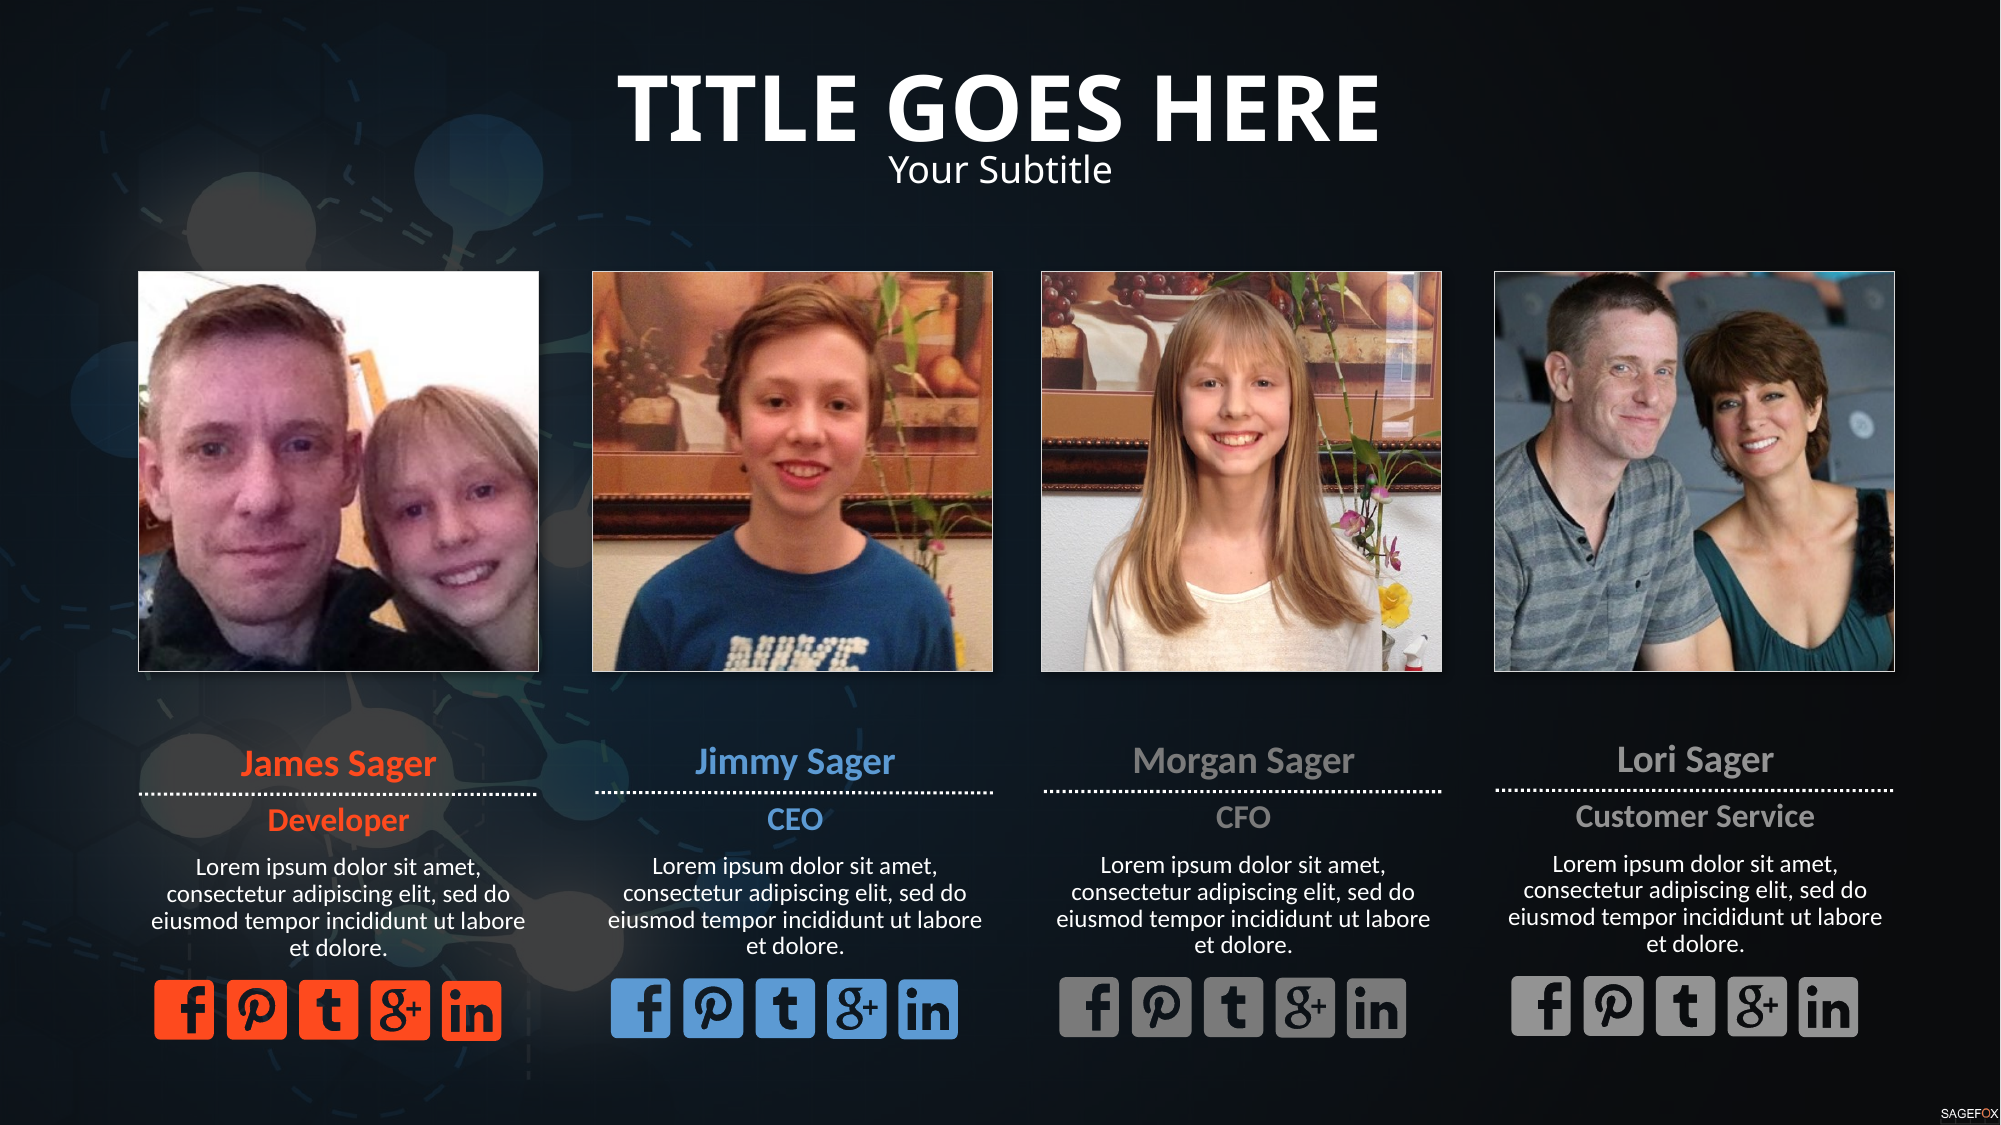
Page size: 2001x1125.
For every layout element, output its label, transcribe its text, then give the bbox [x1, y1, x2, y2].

picture [1940, 0, 2001, 1125]
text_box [1511, 976, 1859, 1038]
text_box [138, 270, 540, 672]
text_box CFO [1068, 797, 1419, 840]
text_box [591, 270, 993, 672]
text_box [1059, 977, 1407, 1039]
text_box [154, 979, 502, 1041]
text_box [610, 978, 958, 1040]
text_box Lorem ipsum dolor sit amet, consectetur adipiscing elit, sed do eiusmod tempor incididunt ut labore et dolore. [595, 852, 996, 966]
text_box Developer [163, 799, 514, 842]
text_box Jimmy Sager [620, 740, 971, 784]
text_box Lorem ipsum dolor sit amet, consectetur adipiscing elit, sed do eiusmod tempor incididunt ut labore et dolore. [1495, 850, 1896, 964]
text_box Lorem ipsum dolor sit amet, consectetur adipiscing elit, sed do eiusmod tempor incididunt ut labore et dolore. [138, 854, 539, 968]
text_box [1494, 271, 1896, 673]
text_box Lorem ipsum dolor sit amet, consectetur adipiscing elit, sed do eiusmod tempor incididunt ut labore et dolore. [1043, 851, 1444, 965]
text_box Customer Service [1520, 796, 1871, 839]
text_box Morgan Sager [1068, 739, 1419, 782]
text_box Lori Sager [1520, 738, 1871, 781]
text_box James Sager [163, 742, 514, 785]
text_box [1040, 270, 1442, 672]
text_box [548, 42, 1452, 199]
text_box CEO [620, 798, 971, 841]
